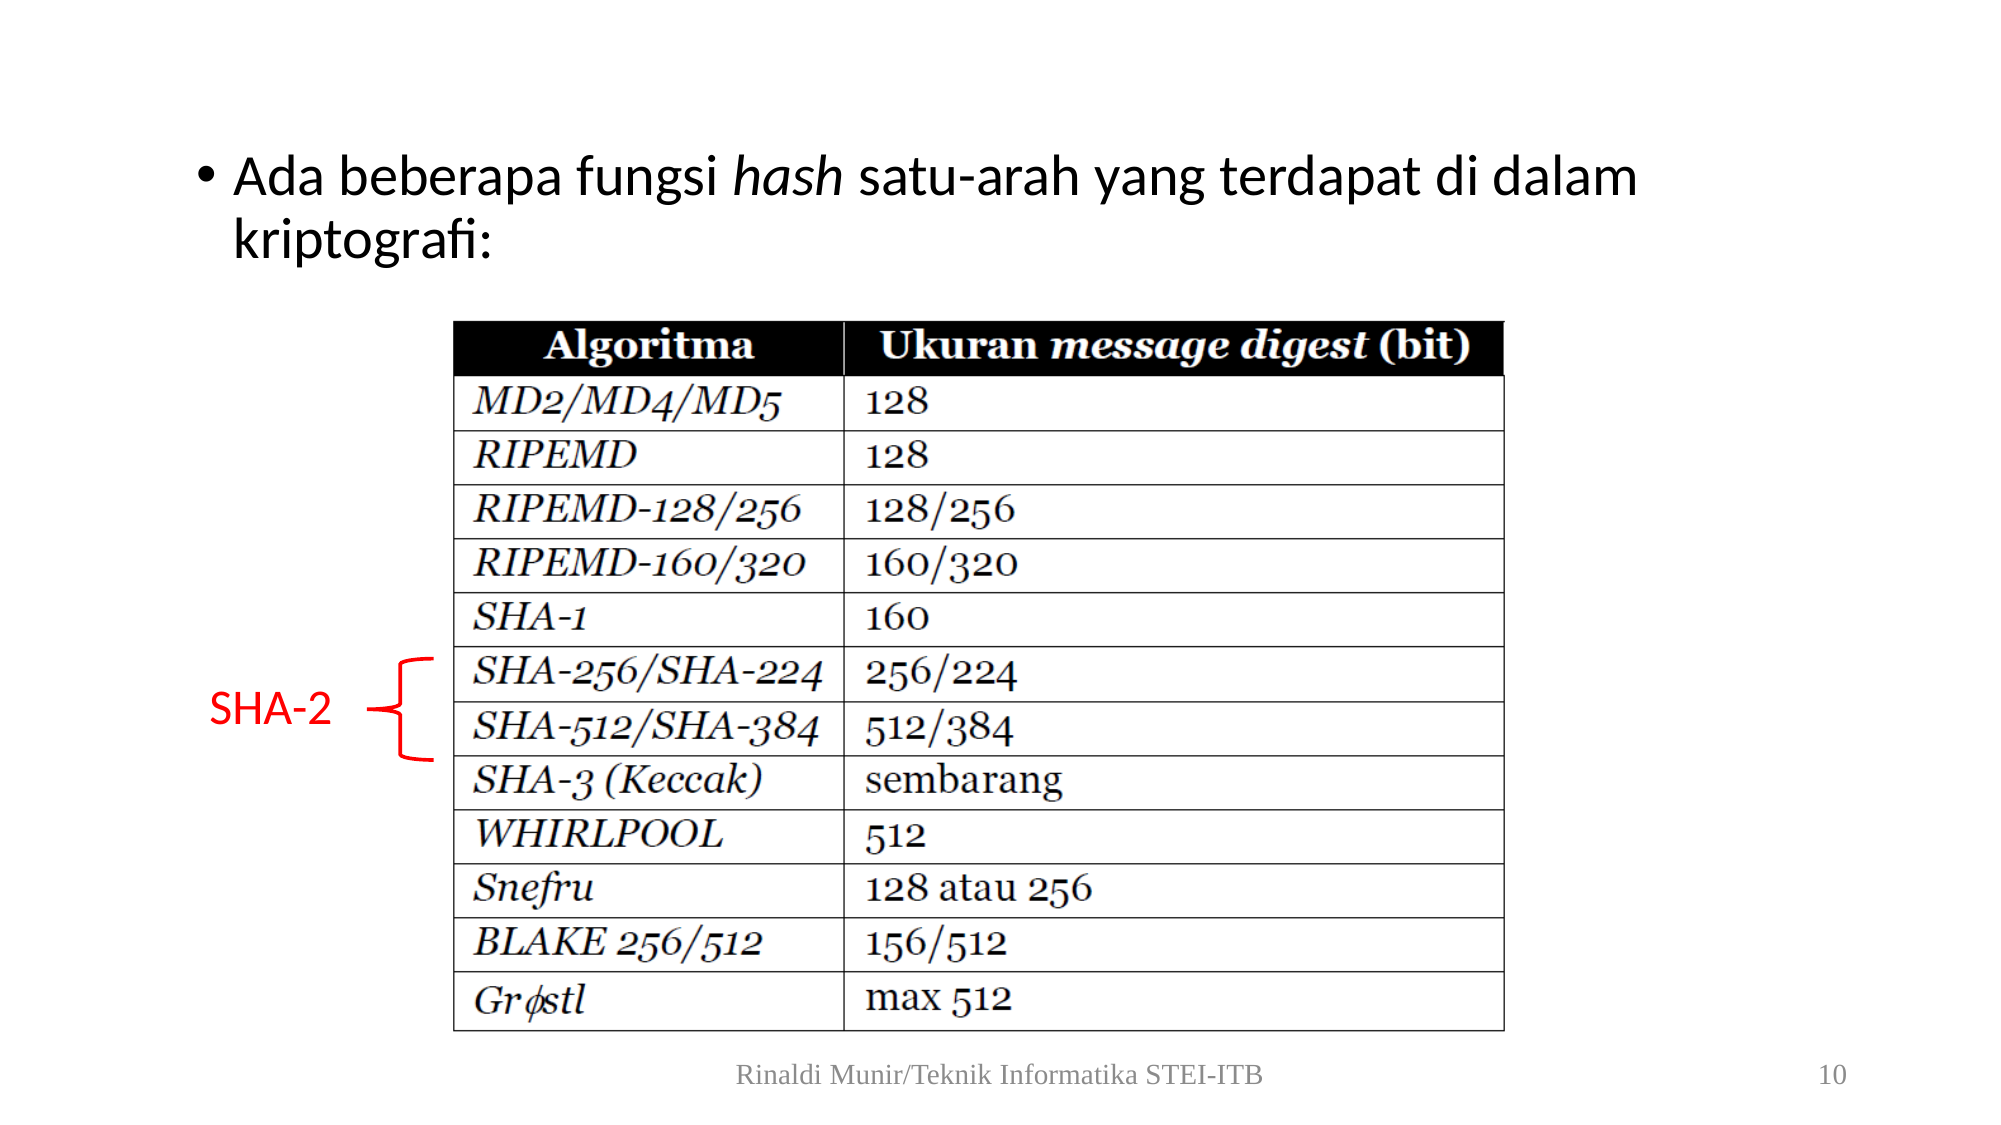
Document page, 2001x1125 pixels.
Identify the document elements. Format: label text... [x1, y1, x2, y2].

slide_number 10 [1412, 1042, 1863, 1103]
picture [433, 301, 1523, 1043]
footer Rinaldi Munir/Teknik Informatika STEI-ITB [662, 1043, 1338, 1103]
text_box SHA-2 [194, 667, 354, 742]
list Ada beberapa fungsi hash satu-arah yang terdapat di dalam kriptografi: [181, 137, 1835, 1000]
text_box [366, 658, 433, 761]
